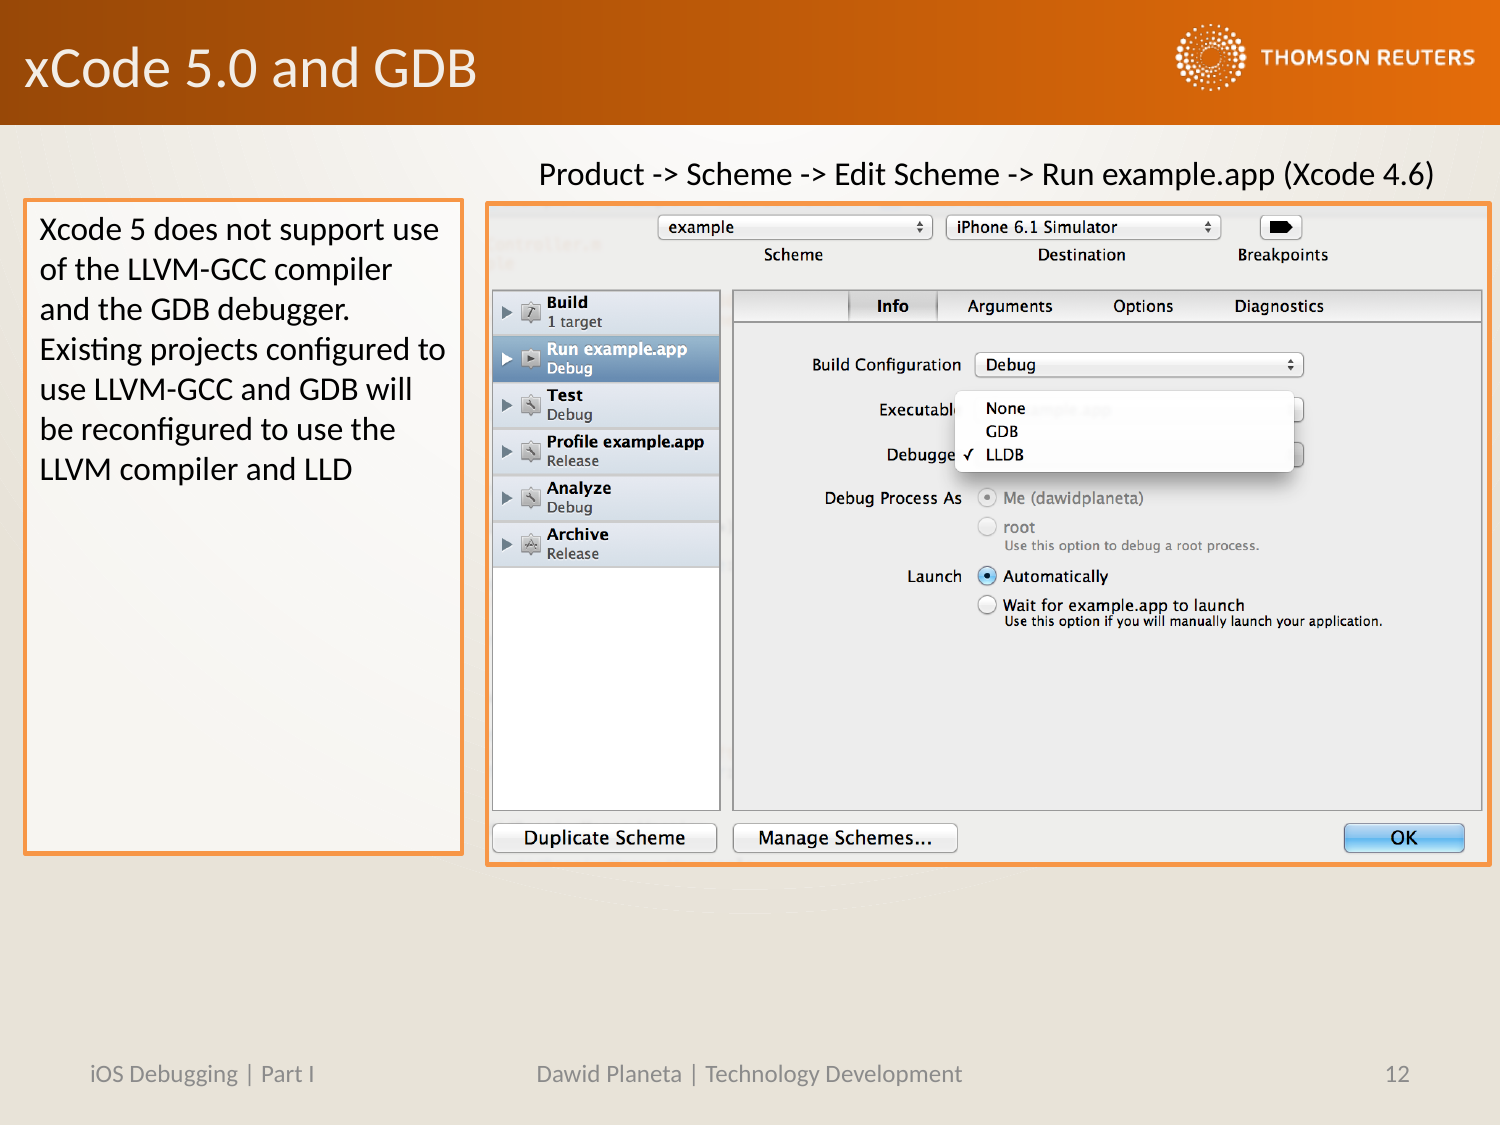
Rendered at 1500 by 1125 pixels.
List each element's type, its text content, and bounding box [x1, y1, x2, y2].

text_box [0, 0, 1500, 127]
slide_number iOS Debugging | Part I [75, 1042, 425, 1103]
slide_number 12 [1074, 1042, 1425, 1103]
footer Dawid Planeta | Technology Development [512, 1042, 988, 1103]
text_box Xcode 5 does not support use of the LLVM-GCC compiler and the GDB debugger. Existing projects configured to use LLVM-GCC and GDB will be reconfigured to use the LLVM compiler and LLD [23, 198, 464, 856]
text_box xCode 5.0 and GDB [24, 29, 1075, 100]
text_box Product -> Scheme -> Edit Scheme -> Run example.app (Xcode 4.6) [487, 144, 1488, 200]
picture [489, 205, 1488, 863]
picture [1174, 24, 1476, 91]
